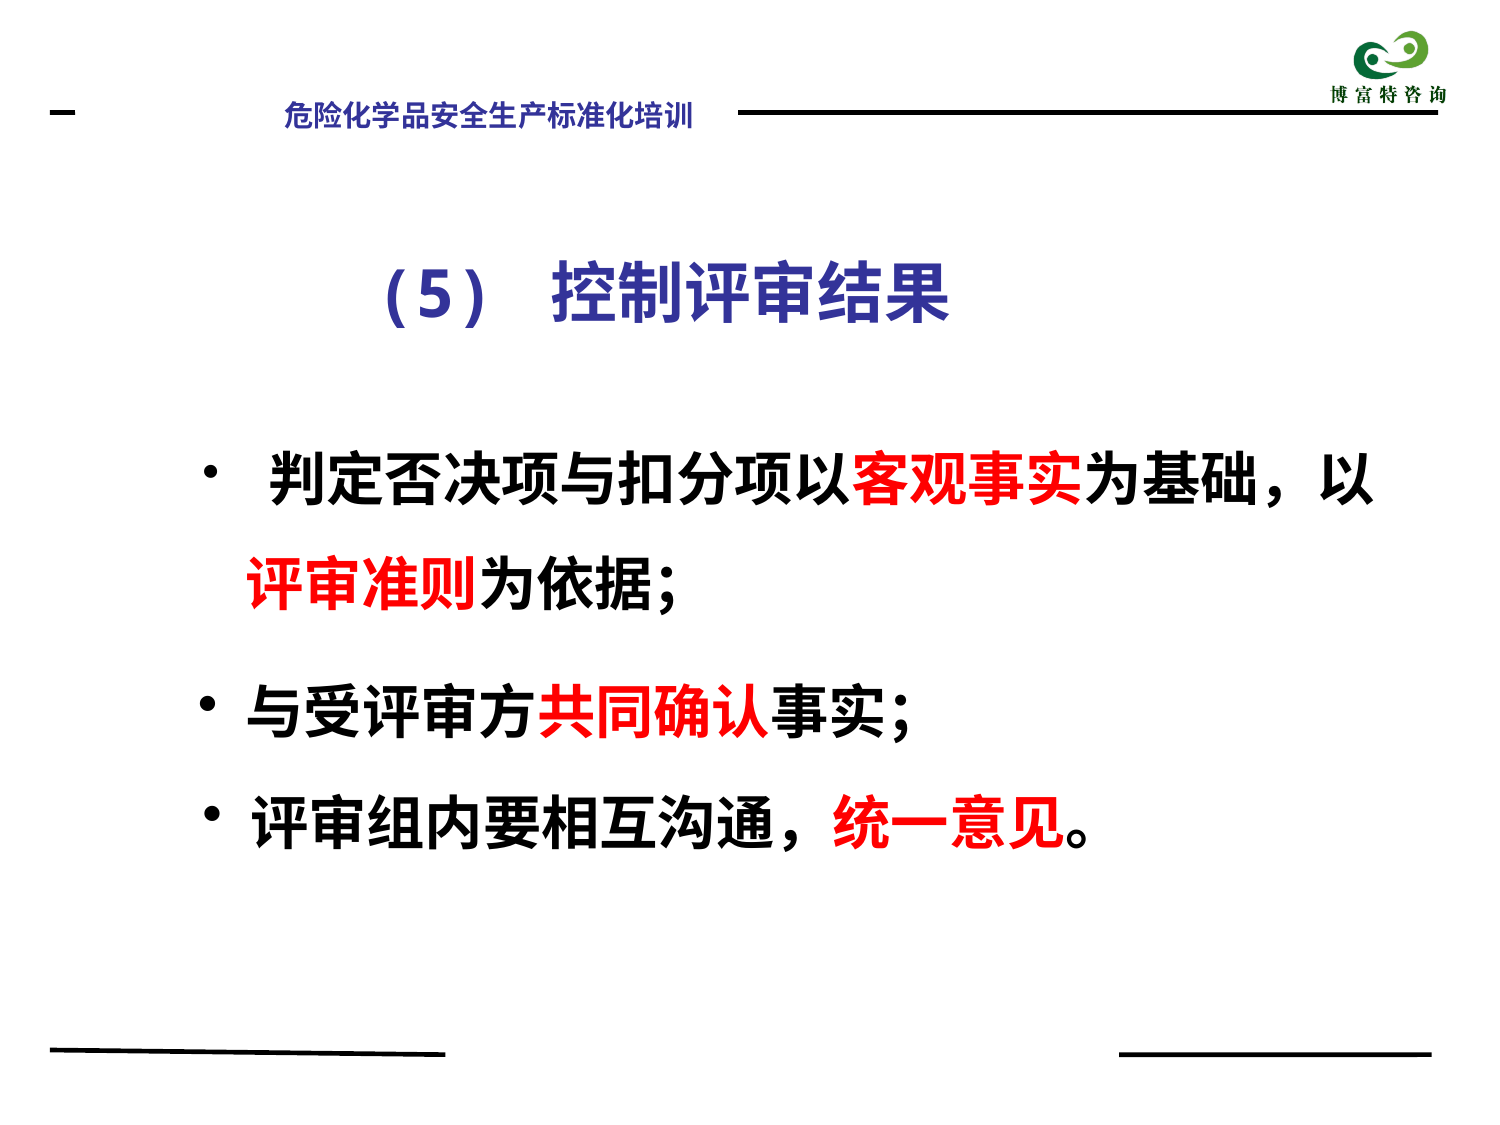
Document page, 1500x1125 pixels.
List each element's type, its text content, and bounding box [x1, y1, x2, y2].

text_box 评审组内要相互沟通，统一意见。 [187, 778, 1199, 864]
text_box 判定否决项与扣分项以客观事实为基础，以评审准则为依据； [187, 399, 1438, 625]
text_box (5) 控制评审结果 [360, 243, 1022, 339]
text_box 与受评审方共同确认事实； [183, 633, 1100, 753]
picture [1316, 30, 1465, 106]
